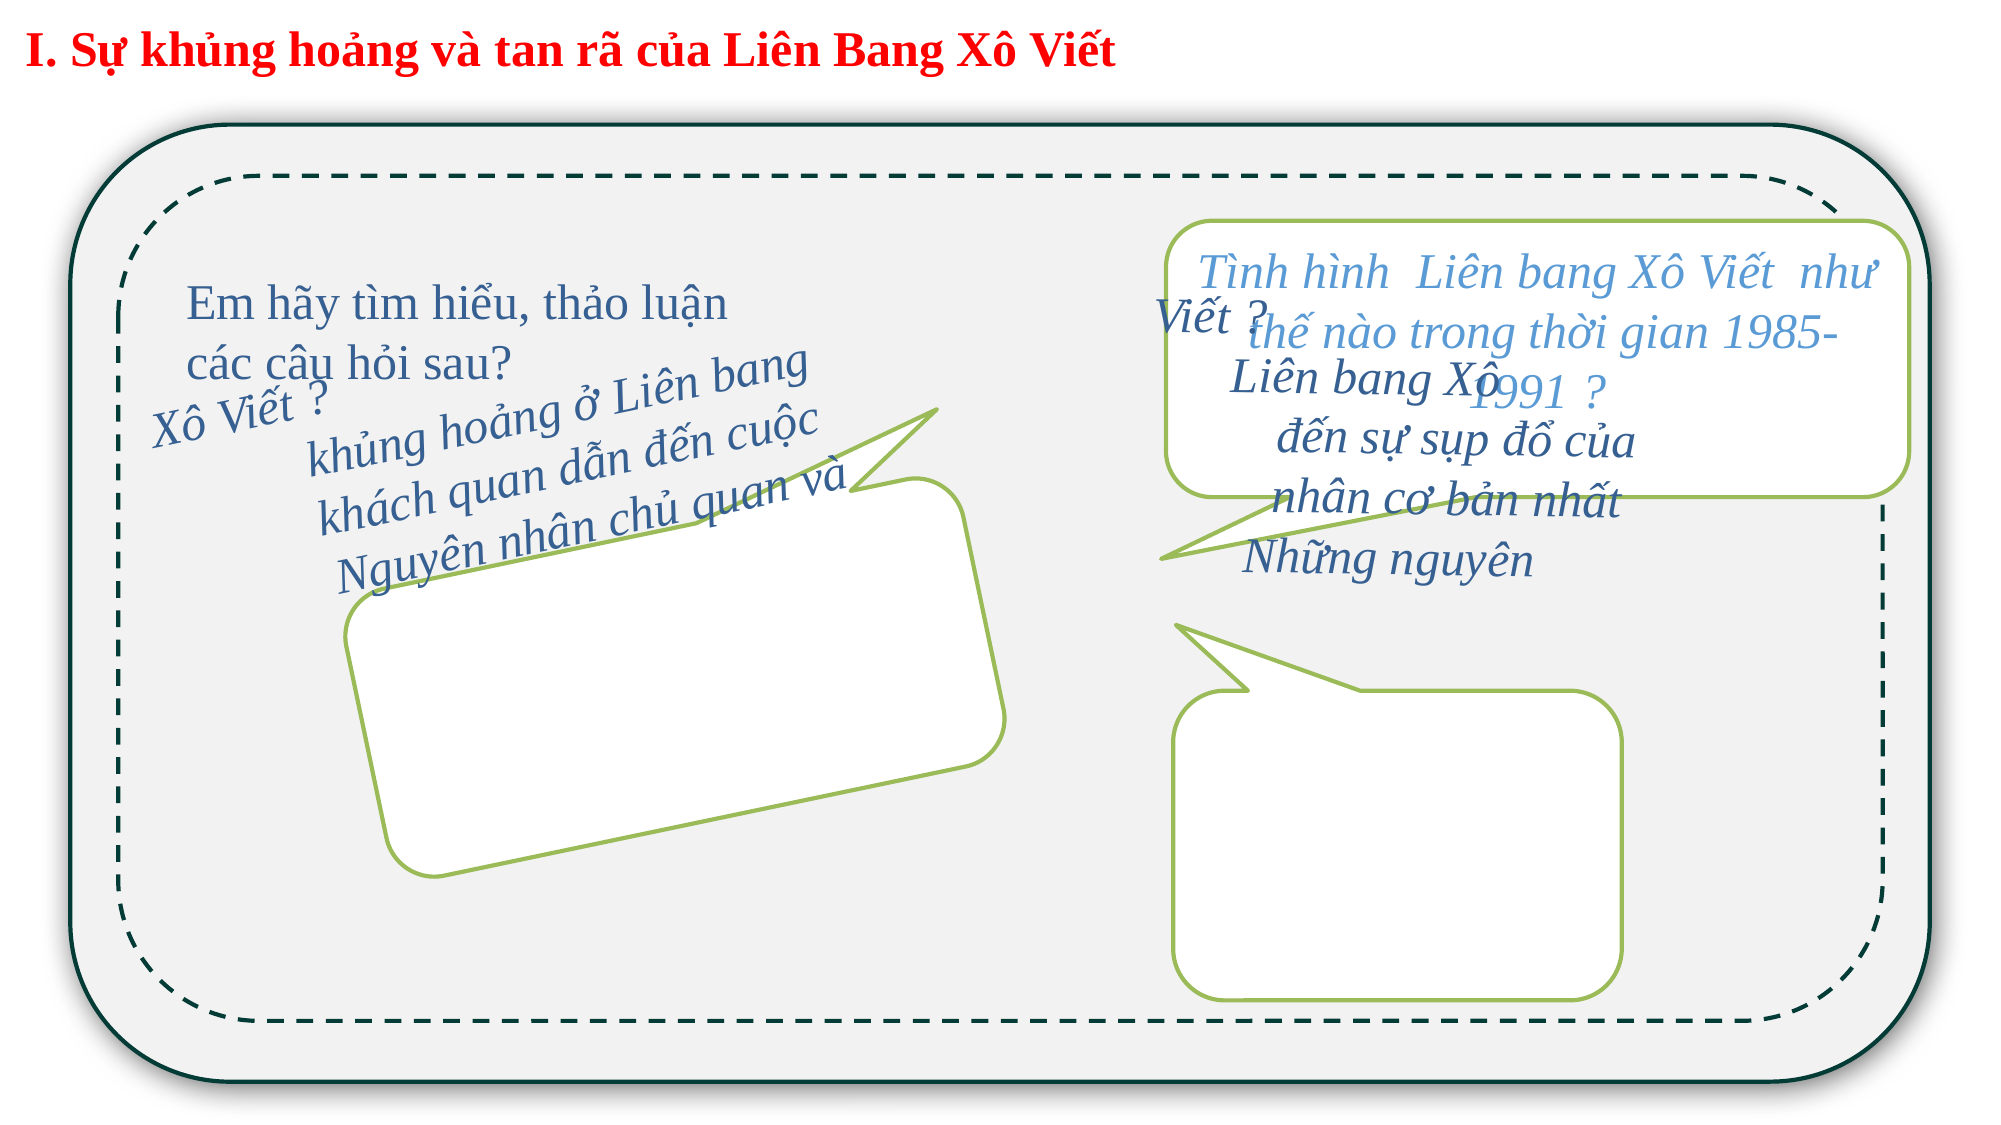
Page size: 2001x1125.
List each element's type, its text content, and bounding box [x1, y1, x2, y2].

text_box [70, 124, 1930, 1082]
text_box I. Sự khủng hoảng và tan rã của Liên Bang Xô Viết [10, 8, 1328, 84]
